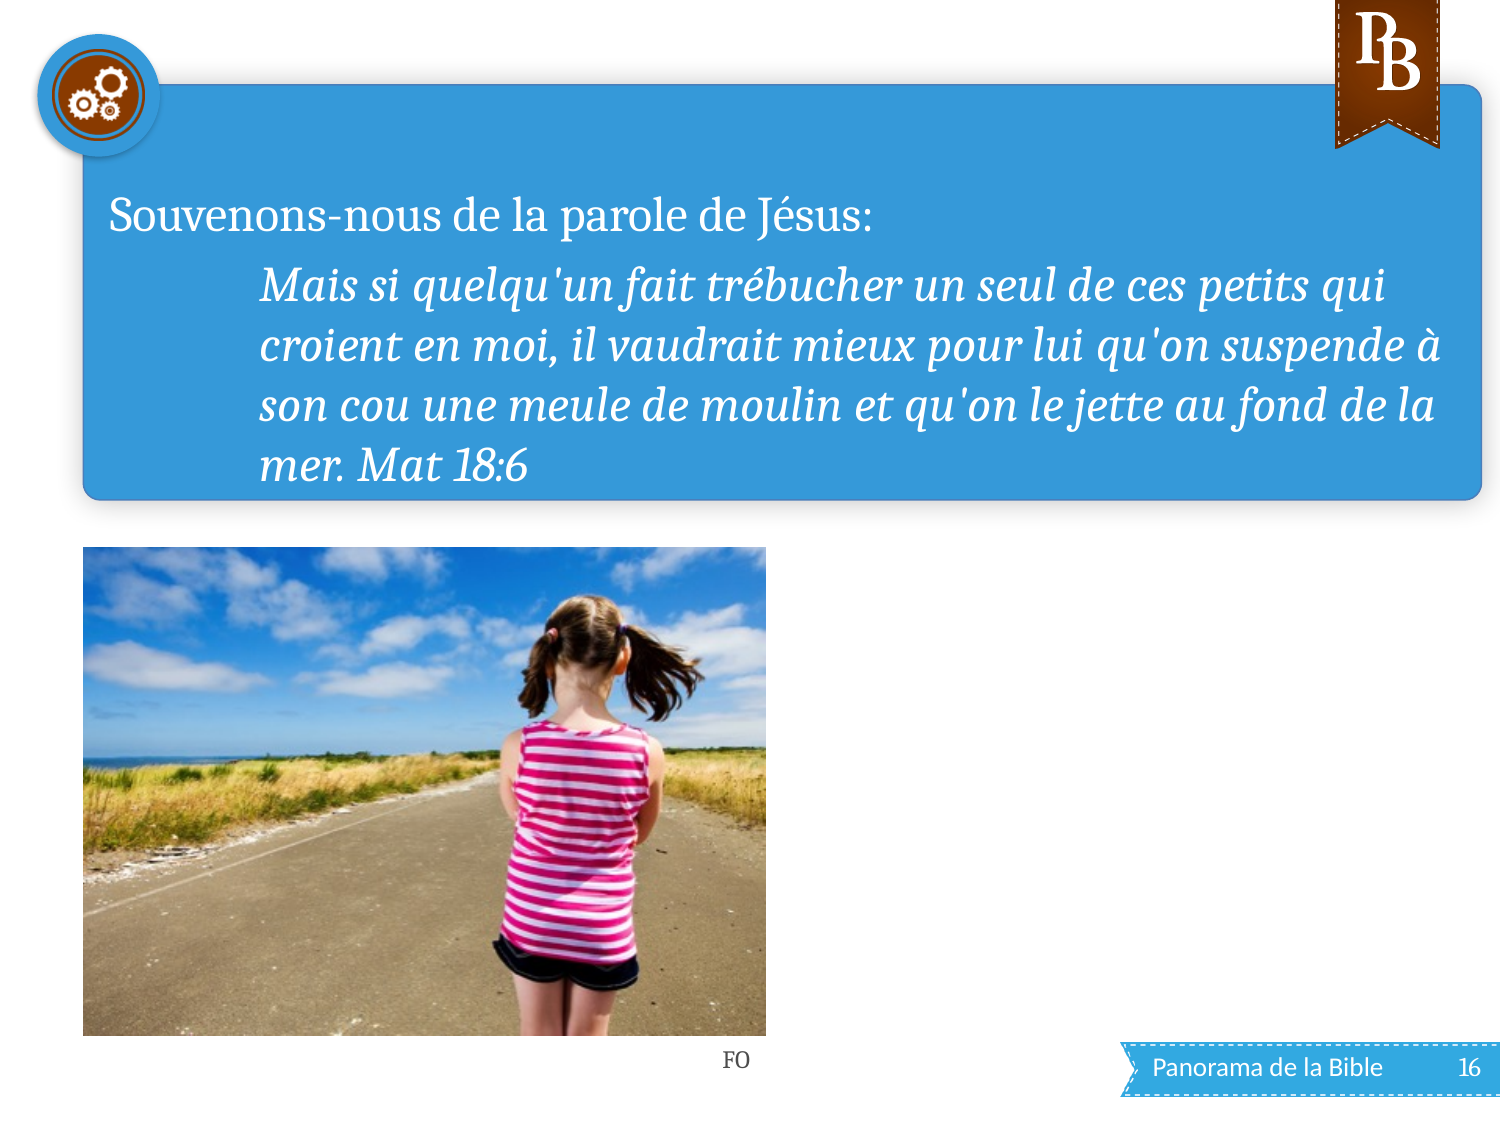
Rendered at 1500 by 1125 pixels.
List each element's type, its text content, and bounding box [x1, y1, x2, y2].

text_box FO [707, 1035, 811, 1081]
picture [1335, 0, 1440, 149]
picture [52, 49, 145, 142]
list Souvenons-nous de la parole de Jésus: Mais si quelqu'un fait trébucher un seul de ces petits qui croient en moi, il vaudrait mieux pour lui qu'on suspende à son cou une meule de moulin et qu'on le jette au fond de la mer. Mat 18:6 [95, 173, 1461, 480]
picture [1120, 1042, 1500, 1097]
picture [83, 547, 766, 1036]
